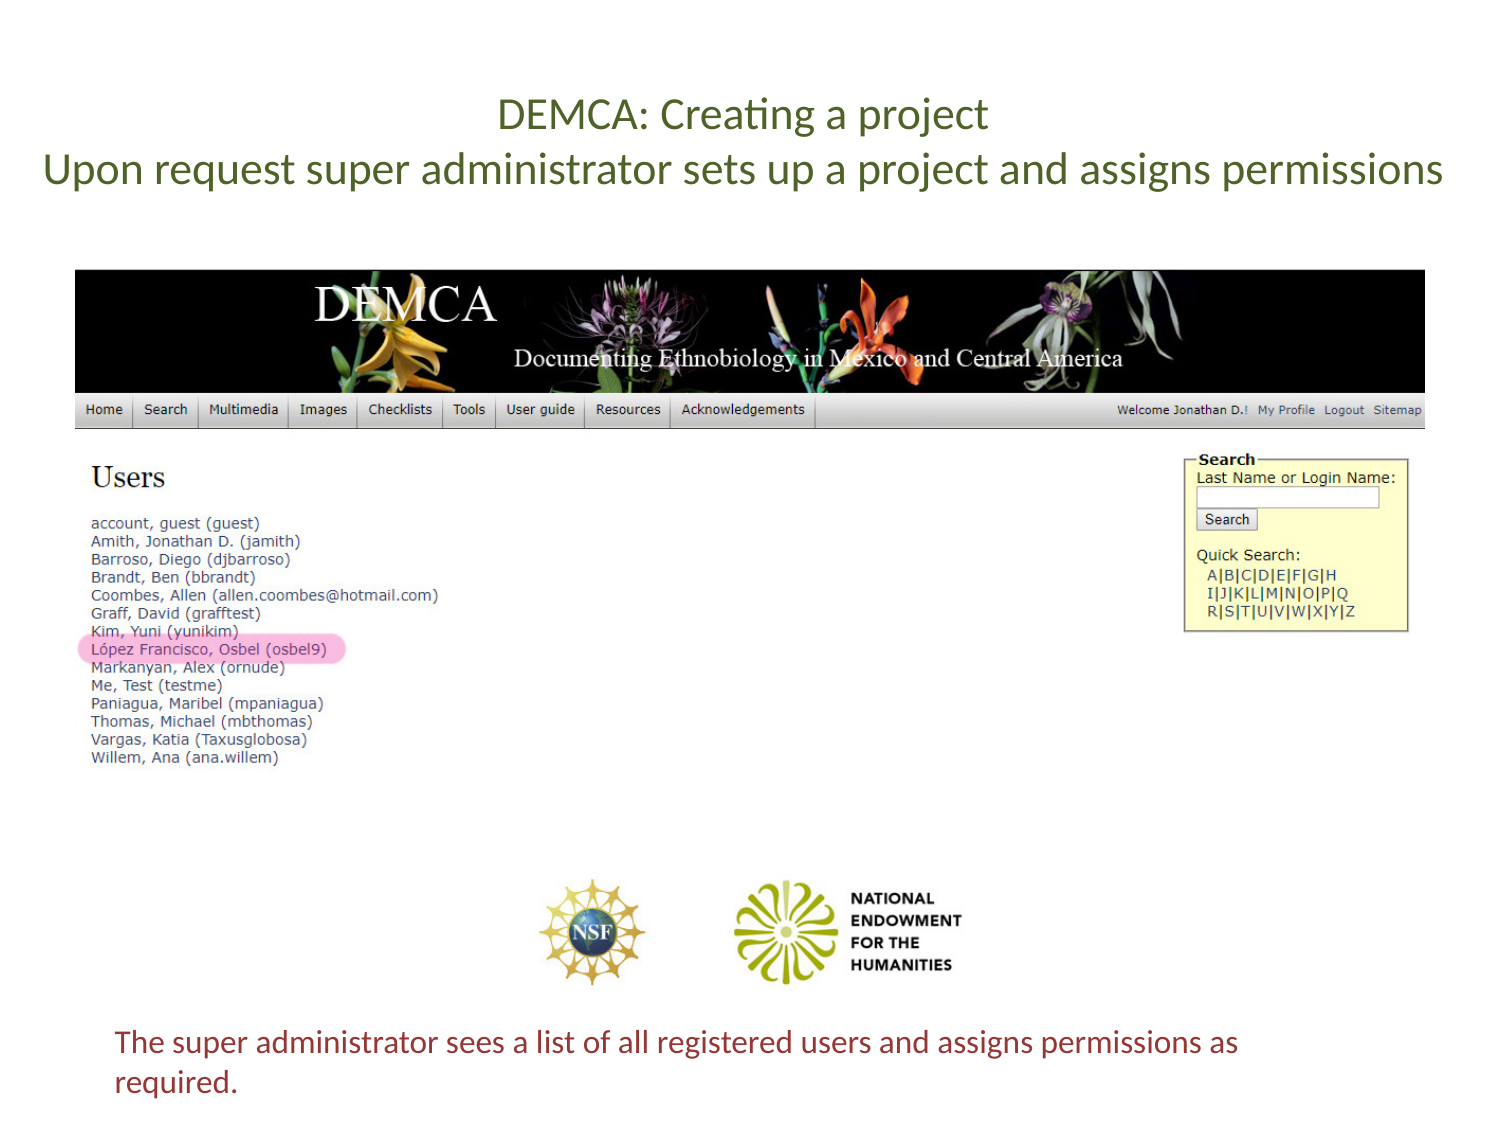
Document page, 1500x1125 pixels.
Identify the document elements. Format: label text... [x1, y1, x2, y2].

text_box The super administrator sees a list of all registered users and assigns permissions as required. [99, 1012, 1288, 1107]
title DEMCA: Creating a project Upon request super administrator sets up a project and assigns permissions [24, 45, 1463, 233]
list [74, 268, 1426, 999]
